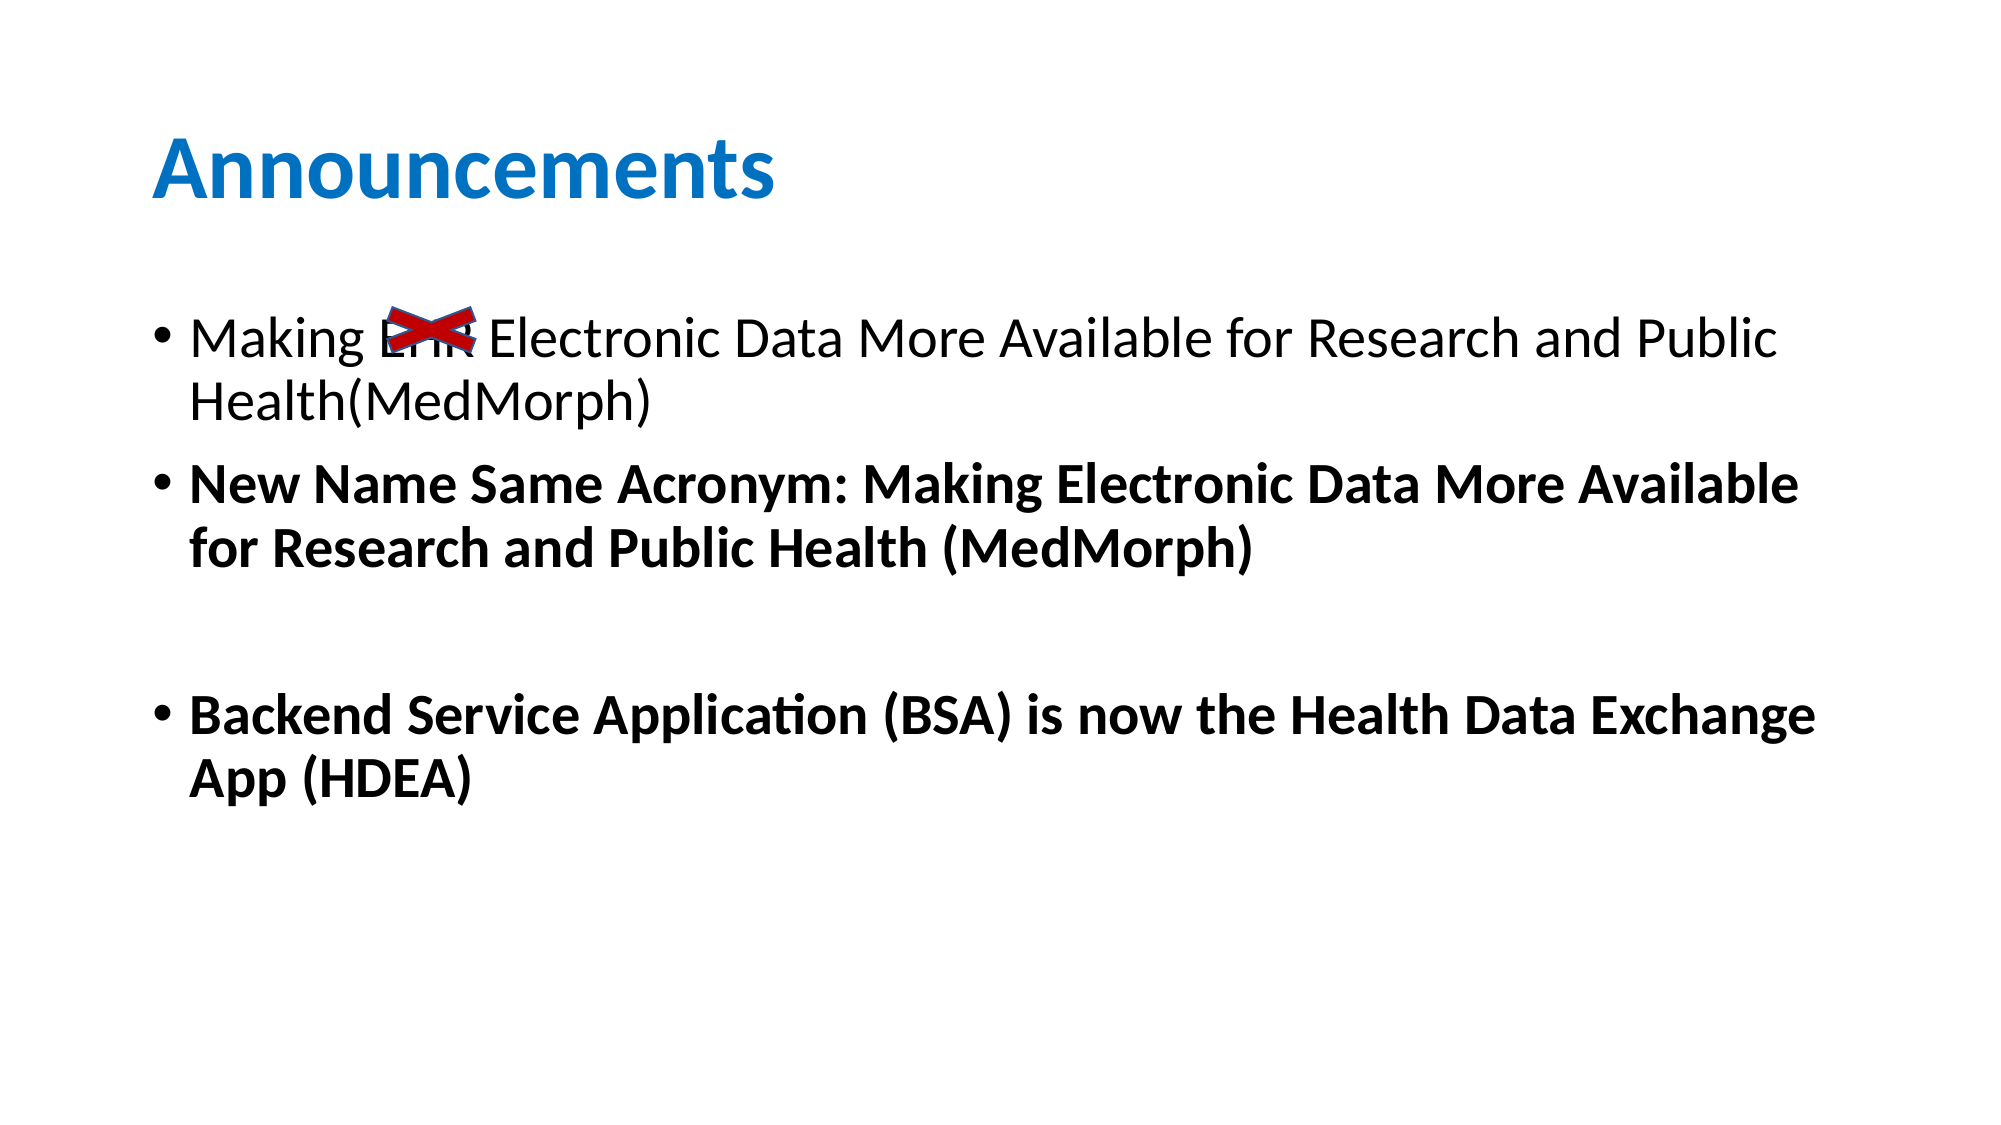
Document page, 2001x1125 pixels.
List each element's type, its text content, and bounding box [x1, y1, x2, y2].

title Announcements [137, 59, 1863, 278]
text_box [386, 305, 477, 354]
list Making EHR Electronic Data More Available for Research and Public Health(MedMorph) New Name Same Acronym: Making Electronic Data More Available for Research and Public Health (MedMorph) Backend Service Application (BSA) is now the Health Data Exchange App (HDEA) [137, 299, 1863, 1014]
